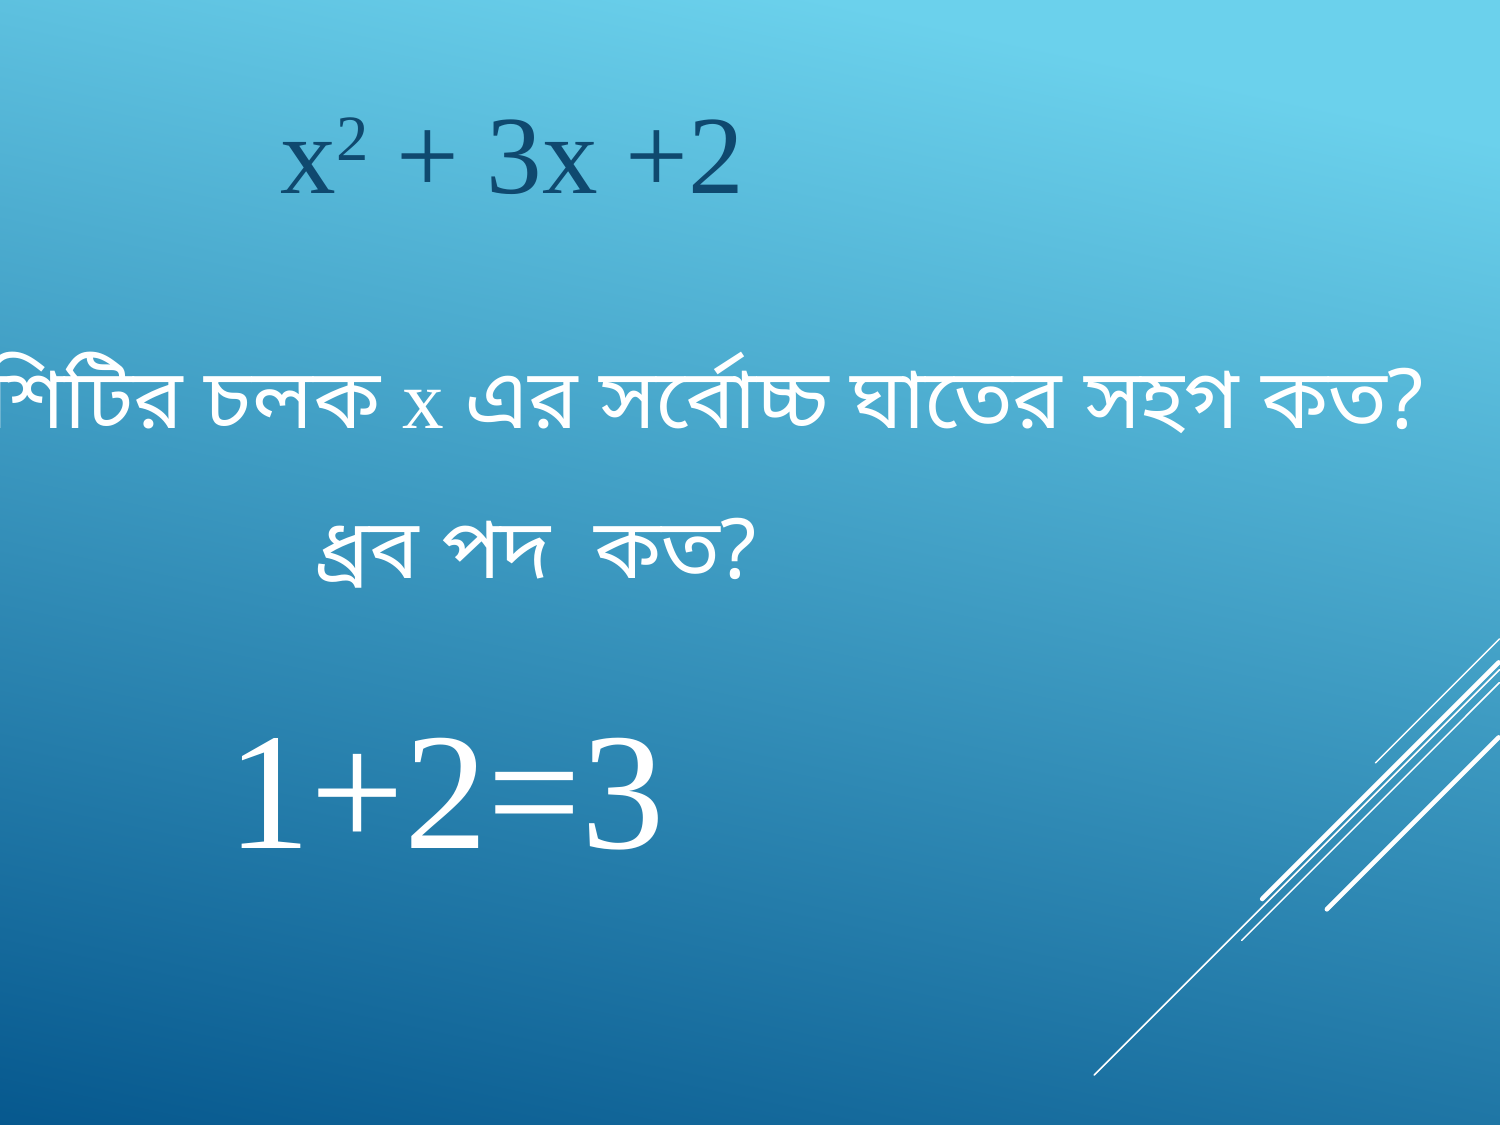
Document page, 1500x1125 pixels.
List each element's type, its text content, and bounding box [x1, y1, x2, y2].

text_box 1+2=3 [212, 674, 681, 890]
text_box রাশিটির চলক x এর সর্বোচ্চ ঘাতের সহগ কত? [0, 337, 1438, 453]
text_box ধ্রব পদ কত? [300, 487, 1088, 603]
list x2 + 3x +2 [187, 75, 838, 225]
